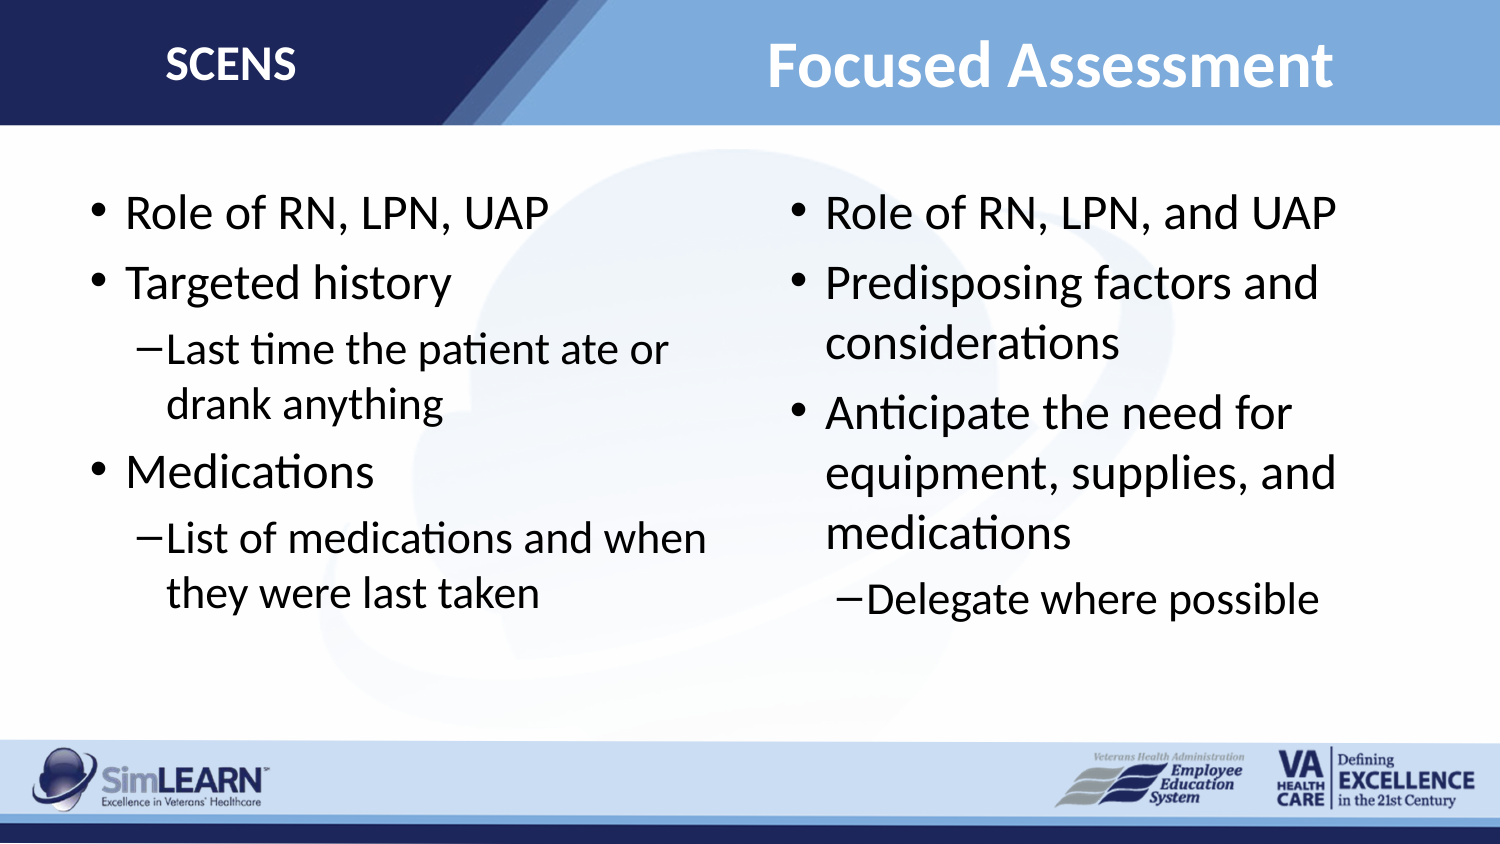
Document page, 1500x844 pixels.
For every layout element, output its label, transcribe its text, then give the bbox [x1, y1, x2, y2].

list Role of RN, LPN, UAP Targeted history Last time the patient ate or drank anything Medications List of medications and when they were last taken [75, 171, 725, 735]
text_box SCENS [0, 0, 463, 122]
title Focused Assessment [611, 0, 1500, 123]
picture [0, 0, 1500, 844]
text_box Role of RN, LPN, and UAP Predisposing factors and considerations Anticipate the need for equipment, supplies, and medications Delegate where possible [774, 171, 1425, 685]
